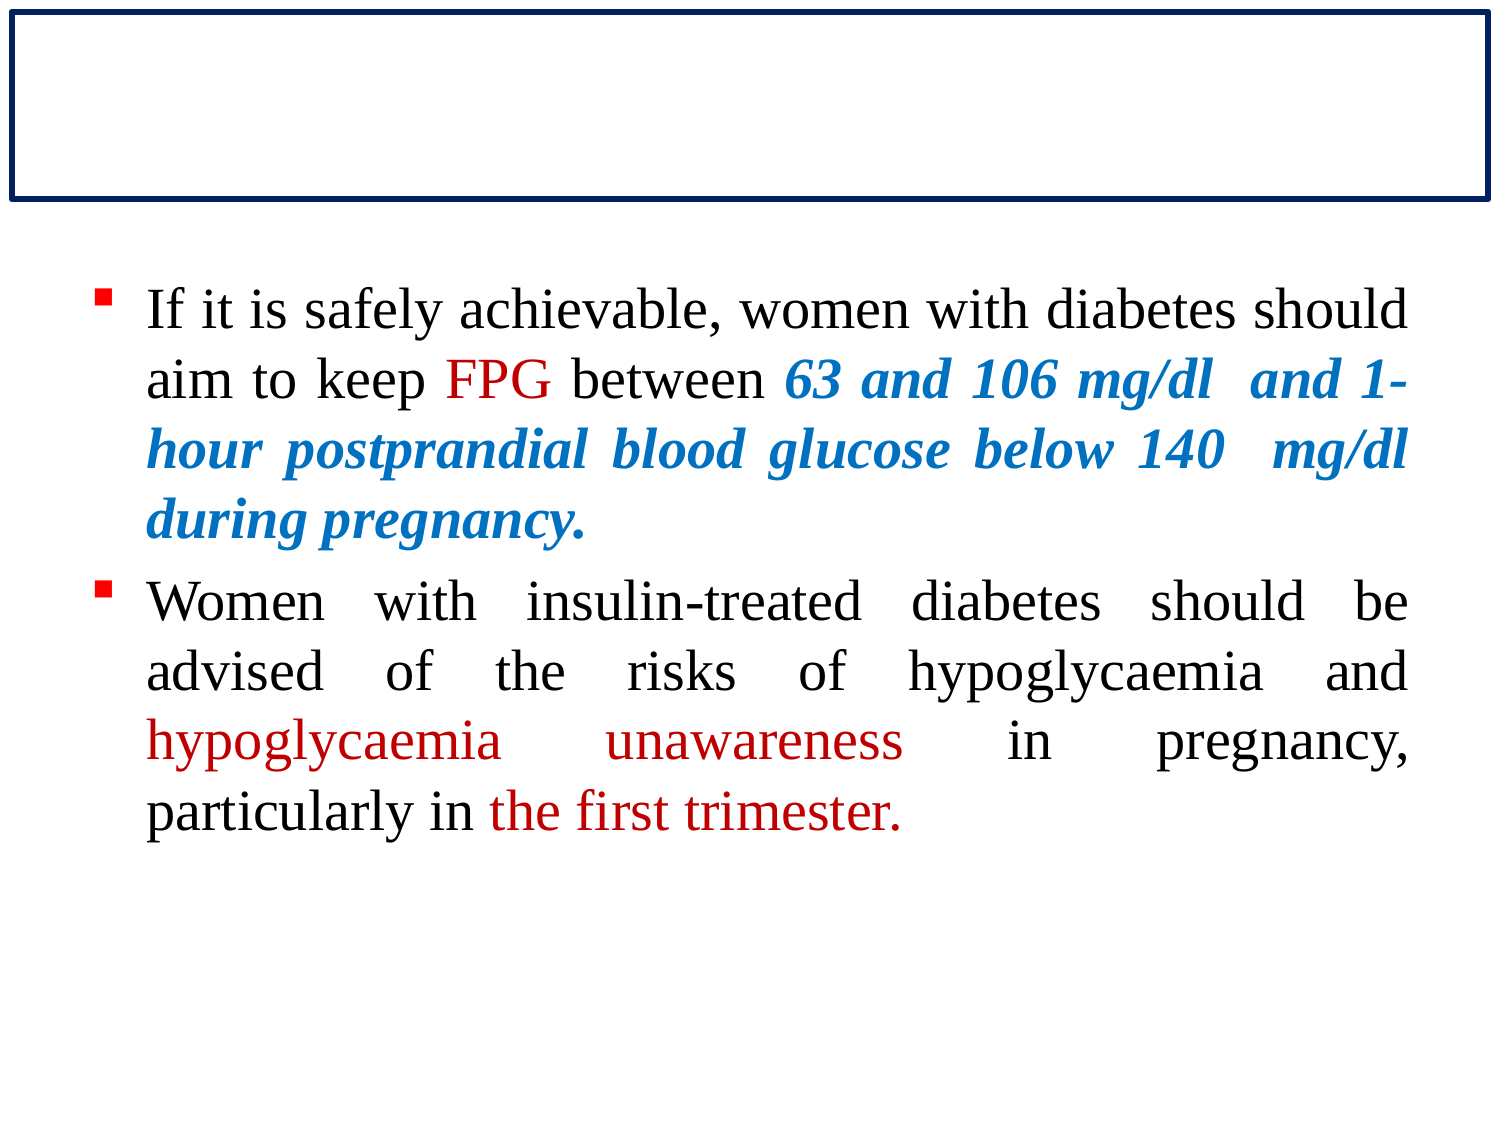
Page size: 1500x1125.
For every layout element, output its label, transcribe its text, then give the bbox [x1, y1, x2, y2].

list If it is safely achievable, women with diabetes should aim to keep FPG between 63 and 106 mg/dl and 1-hour postprandial blood glucose below 140 mg/dl during pregnancy. Women with insulin-treated diabetes should be advised of the risks of hypoglycaemia and hypoglycaemia unawareness in pregnancy, particularly in the first trimester. [75, 262, 1425, 1005]
title NICE 2015 [9, 9, 1491, 202]
